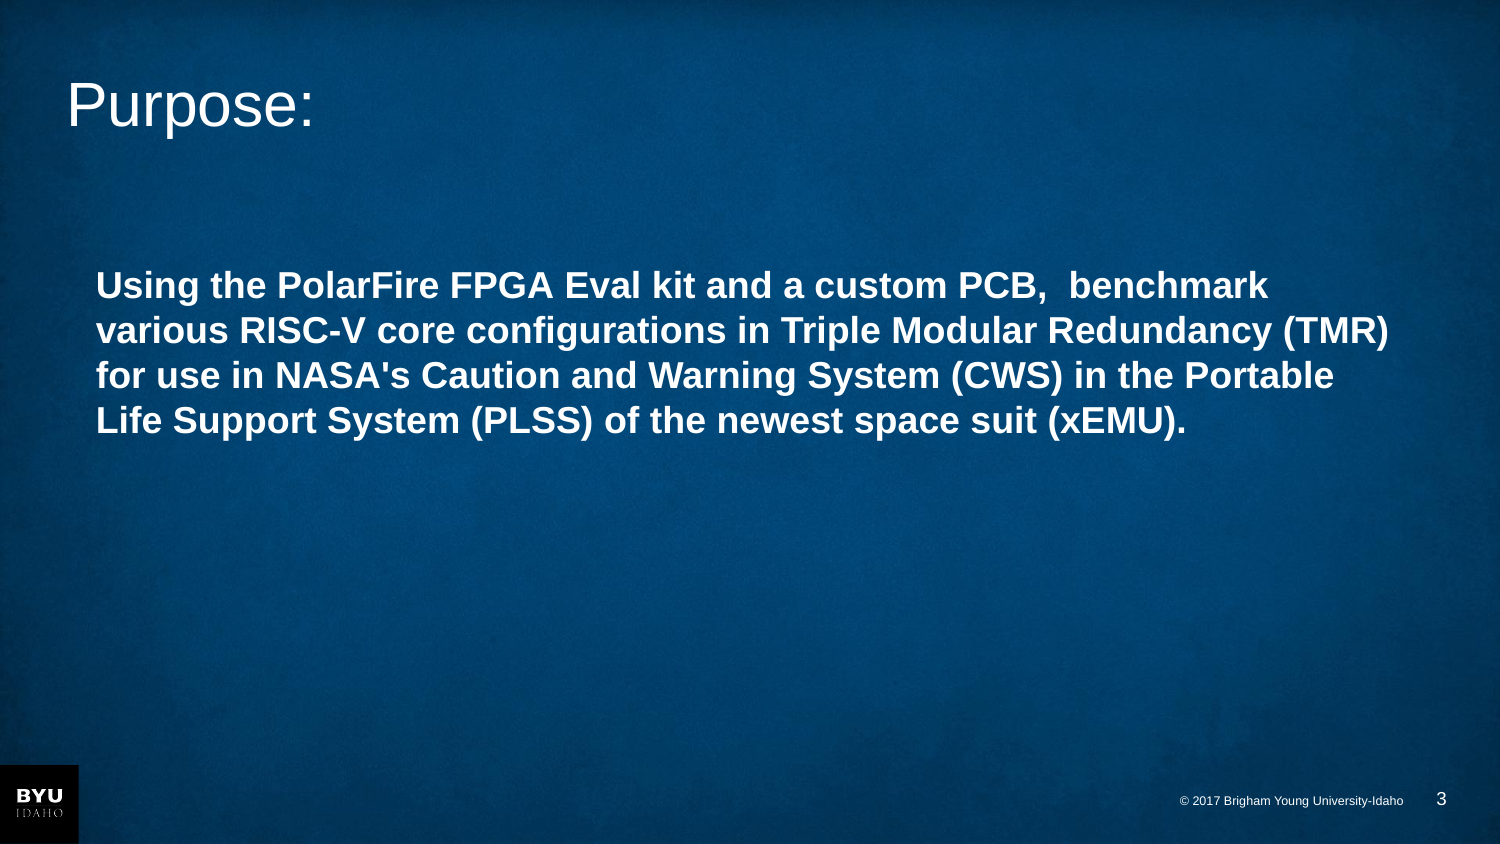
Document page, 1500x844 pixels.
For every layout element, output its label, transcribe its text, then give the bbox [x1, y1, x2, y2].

text_box Using the PolarFire FPGA Eval kit and a custom PCB, benchmark various RISC-V core configurations in Triple Modular Redundancy (TMR) for use in NASA's Caution and Warning System (CWS) in the Portable Life Support System (PLSS) of the newest space suit (xEMU). [80, 245, 1420, 598]
picture [0, 0, 1500, 844]
picture [16, 789, 63, 817]
title Purpose: [51, 0, 1449, 154]
